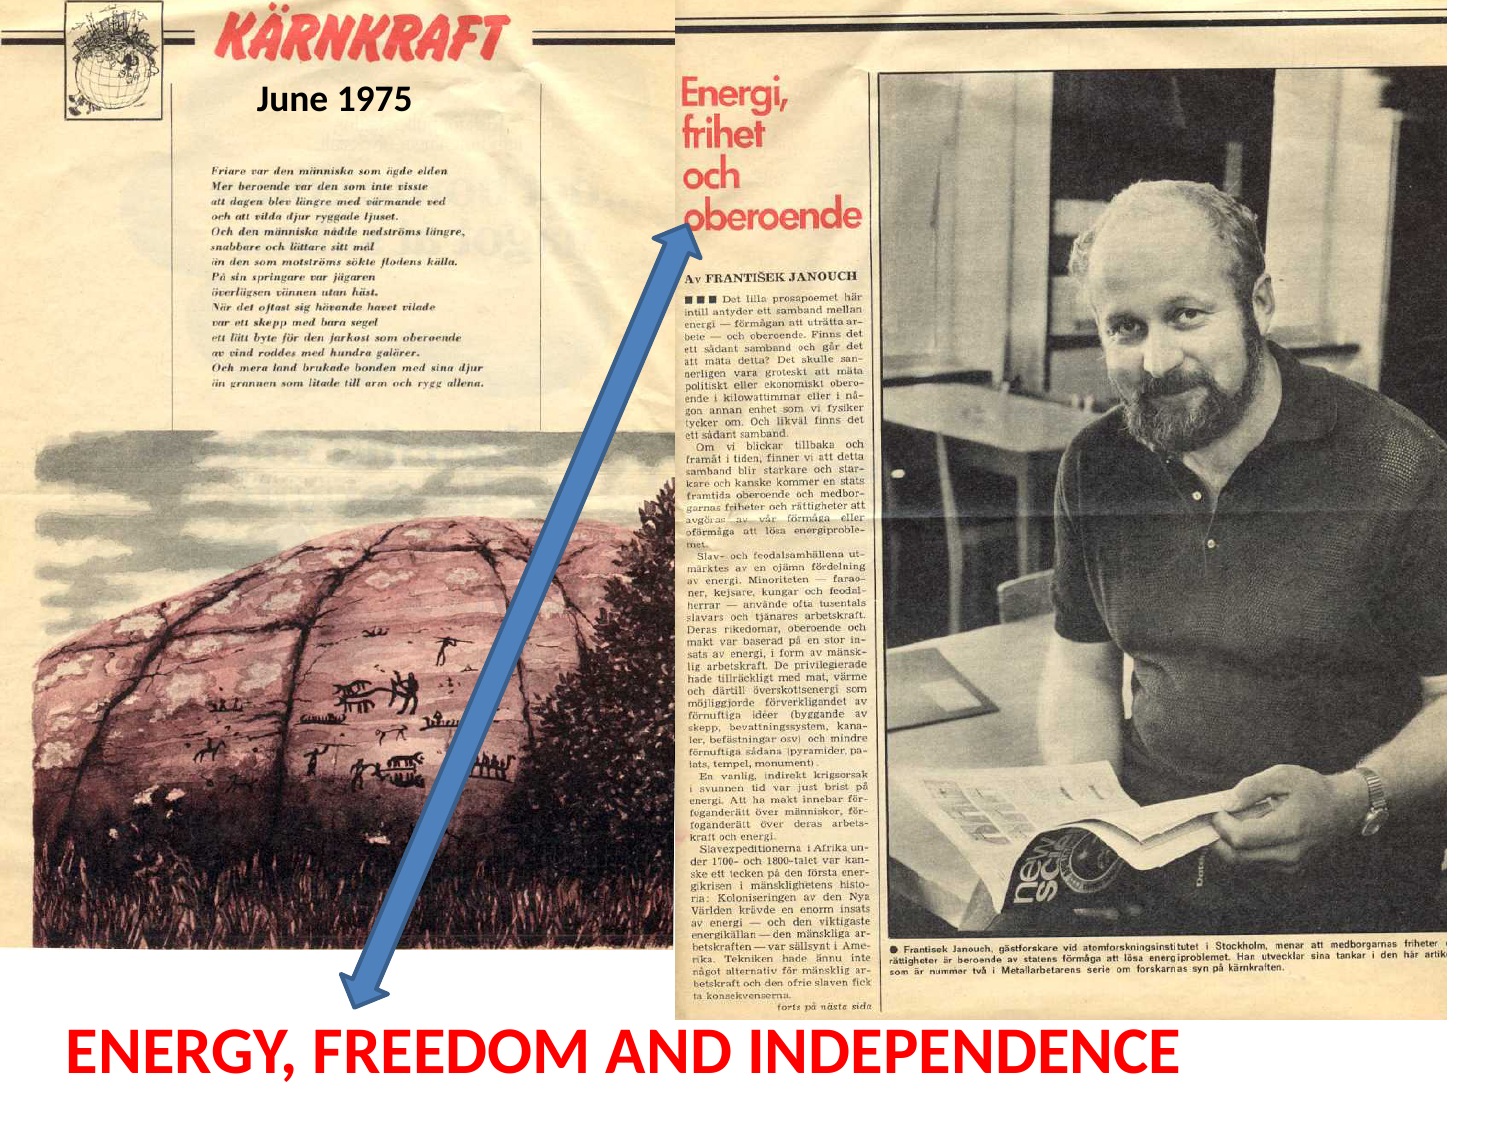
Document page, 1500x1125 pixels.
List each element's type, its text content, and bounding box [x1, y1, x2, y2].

text_box [338, 960, 391, 1010]
text_box ENERGY, FREEDOM AND INDEPENDENCE [51, 999, 1198, 1095]
picture [0, 0, 1447, 1020]
